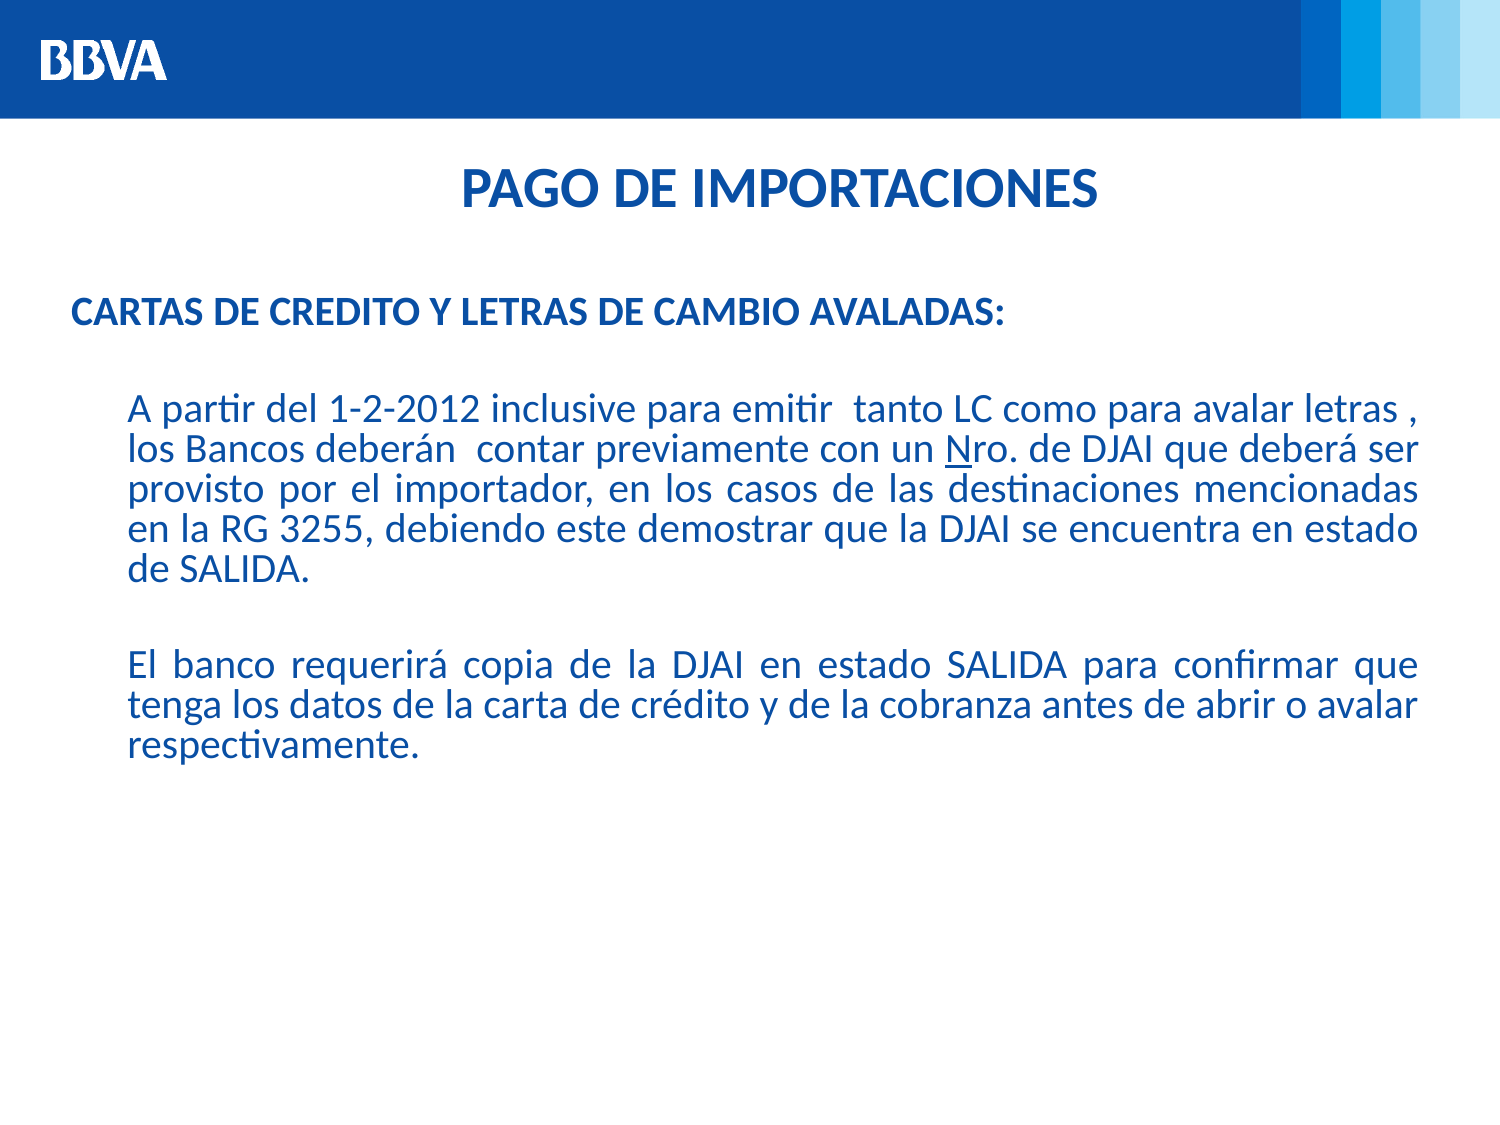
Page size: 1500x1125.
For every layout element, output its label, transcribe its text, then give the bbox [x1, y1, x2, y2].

picture [0, 0, 1500, 139]
text_box PAGO DE IMPORTACIONES [447, 121, 1204, 247]
text_box CARTAS DE CREDITO Y LETRAS DE CAMBIO AVALADAS: A partir del 1-2-2012 inclusive para emitir tanto LC como para avalar letras , los Bancos deberán contar previamente con un Nro. de DJAI que deberá ser provisto por el importador, en los casos de las destinaciones mencionadas en la RG 3255, debiendo este demostrar que la DJAI se encuentra en estado de SALIDA. El banco requerirá copia de la DJAI en estado SALIDA para confirmar que tenga los datos de la carta de crédito y de la cobranza antes de abrir o avalar respectivamente. [56, 228, 1435, 1016]
